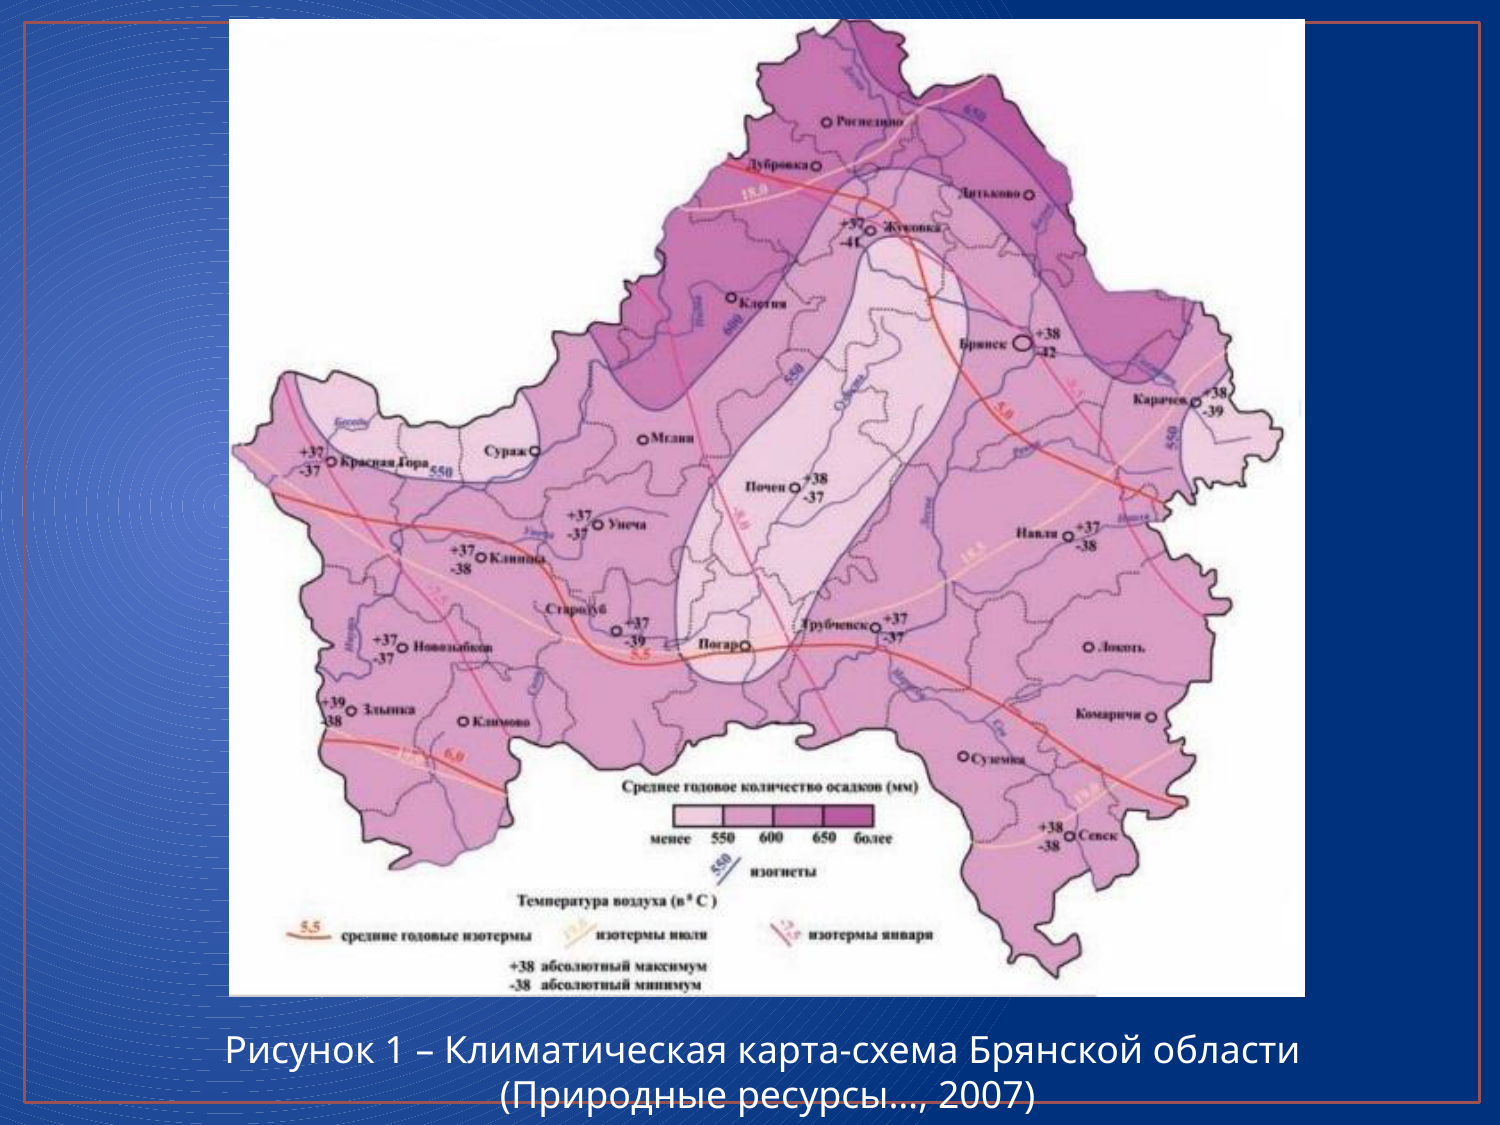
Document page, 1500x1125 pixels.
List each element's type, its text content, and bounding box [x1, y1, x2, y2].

picture [229, 18, 1305, 997]
text_box Рисунок 1 – Климатическая карта-схема Брянской области (Природные ресурсы…, 2007) [53, 1018, 1483, 1124]
